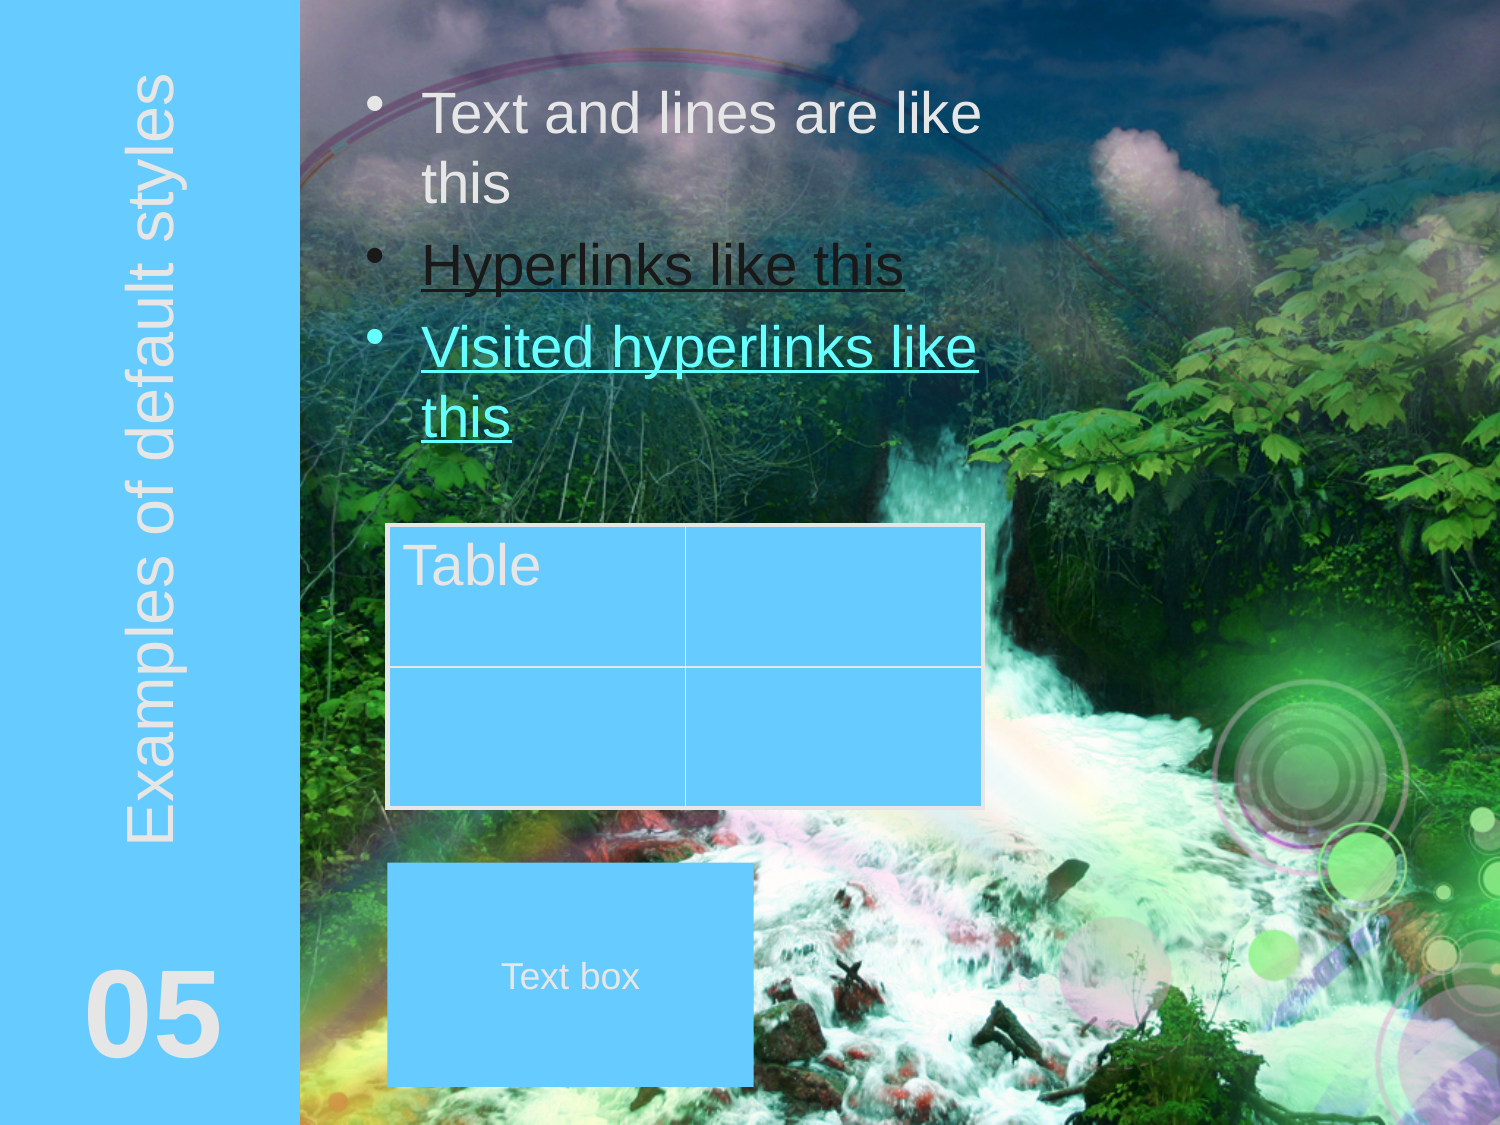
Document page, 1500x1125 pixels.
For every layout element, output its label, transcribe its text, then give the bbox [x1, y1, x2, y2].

text_box Text box [387, 862, 754, 1087]
title Examples of default styles [53, 0, 241, 863]
list Text and lines are like this Hyperlinks like this Visited hyperlinks like this [350, 67, 1013, 675]
picture [300, 0, 1500, 1125]
text_box [0, 0, 300, 1125]
table_header [686, 527, 981, 666]
text_box 05 [53, 924, 254, 1090]
table_cell [686, 668, 981, 806]
table_cell [390, 668, 685, 806]
table_header Table [390, 527, 685, 666]
